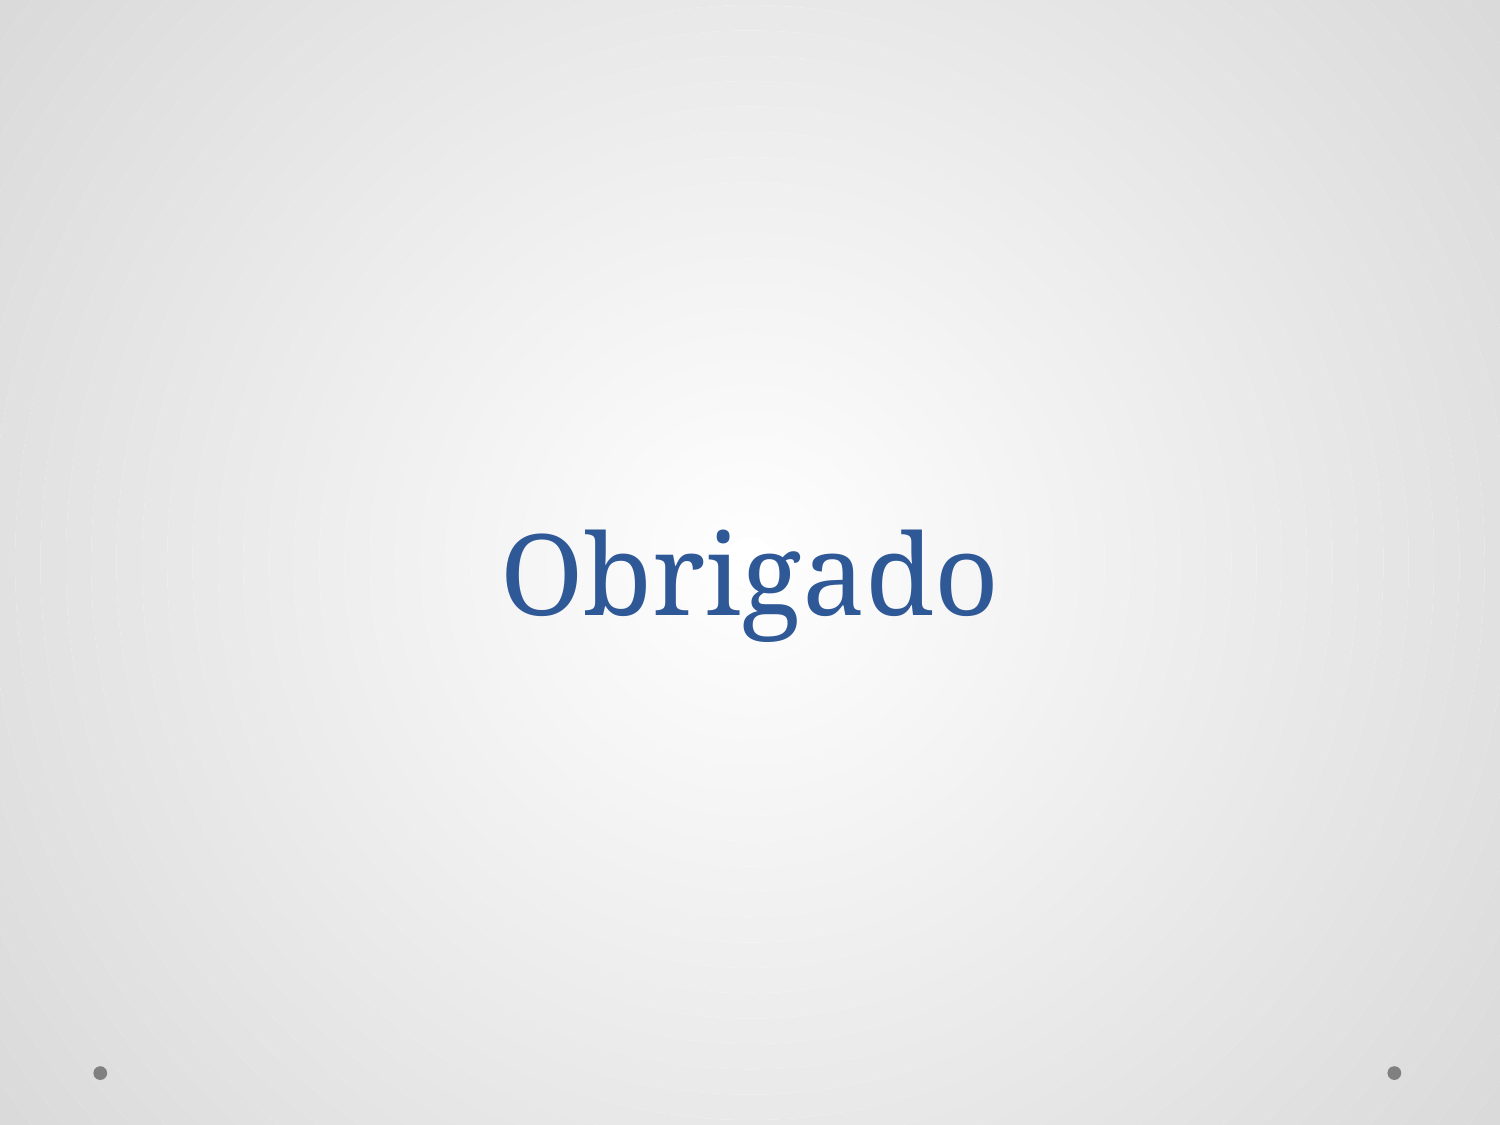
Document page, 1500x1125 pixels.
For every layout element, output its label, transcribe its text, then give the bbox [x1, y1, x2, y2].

title Obrigado [75, 382, 1425, 646]
